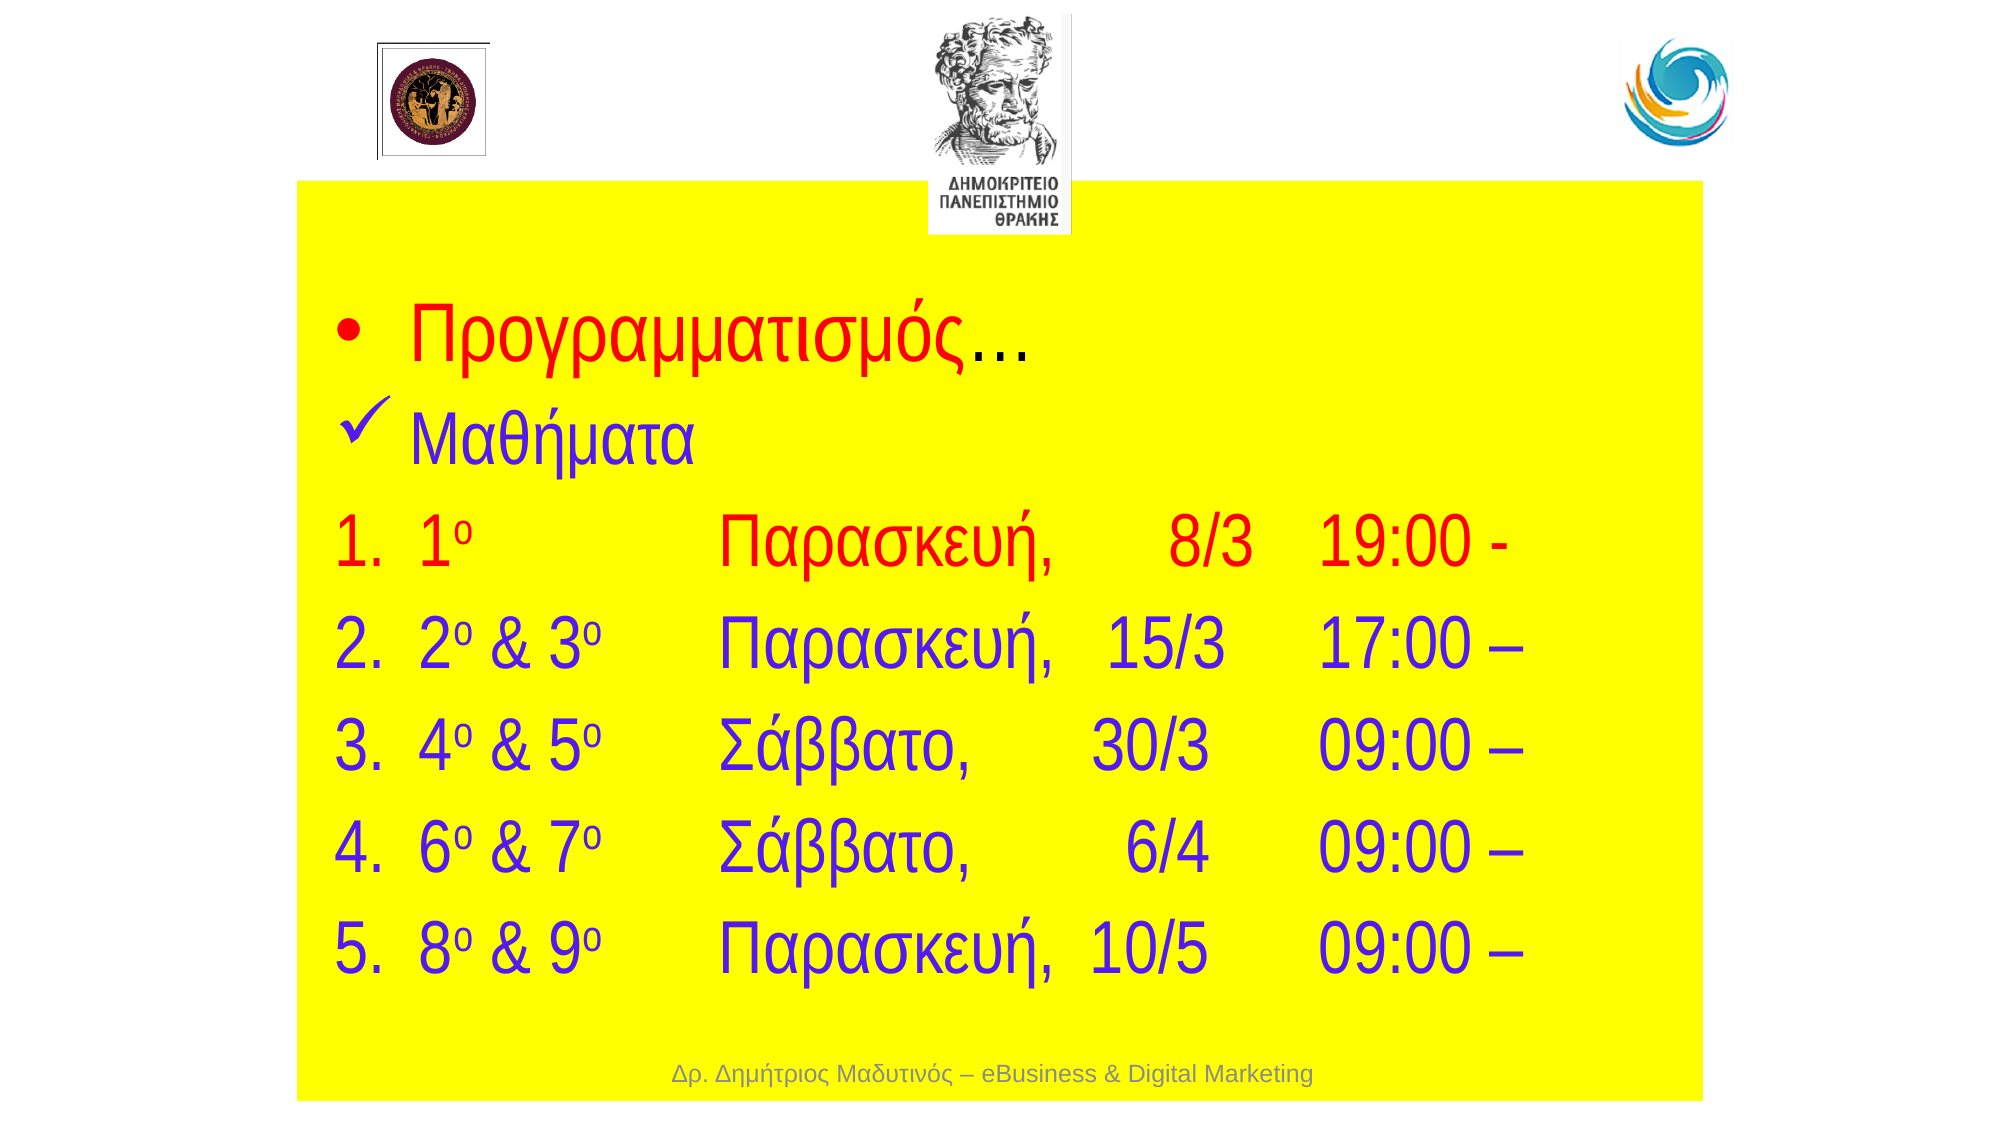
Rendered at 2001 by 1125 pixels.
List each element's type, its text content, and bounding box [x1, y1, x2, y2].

picture [928, 14, 1072, 235]
picture [377, 42, 490, 160]
list Προγραμματισμός… Μαθήματα 1ο Παρασκευή, 8/3 19:00 - 2ο & 3ο Παρασκευή, 15/3 17:00 – 4ο & 5ο Σάββατο, 30/3 09:00 – 6ο & 7ο Σάββατο, 6/4 09:00 – 8ο & 9ο Παρασκευή, 10/5 09:00 – [297, 180, 1703, 1042]
title Digital Marketing (1) [512, 0, 1625, 63]
footer Δρ. Δημήτριος Μαδυτινός – eBusiness & Digital Marketing [249, 1042, 1750, 1103]
picture [1619, 37, 1733, 147]
